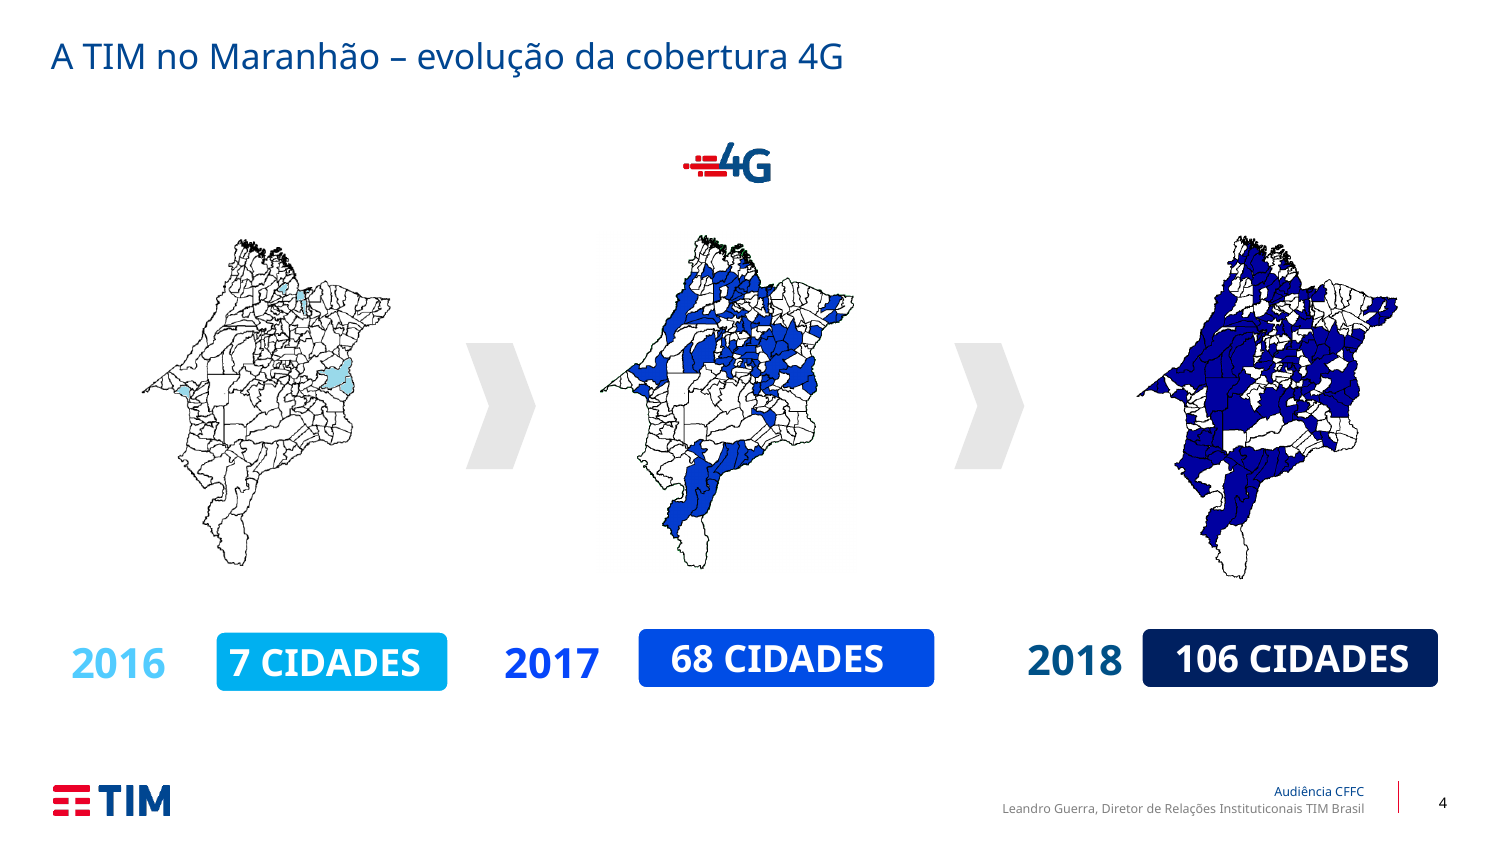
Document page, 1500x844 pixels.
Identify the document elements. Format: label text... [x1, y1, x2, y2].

picture [596, 231, 857, 573]
text_box 7 CIDADES [212, 628, 452, 696]
picture [118, 220, 414, 566]
footer Leandro Guerra, Diretor de Relações Instituticonais TIM Brasil [675, 795, 1376, 823]
slide_number Audiência CFFC [675, 777, 1376, 795]
text_box [954, 343, 1025, 470]
text_box 2017 [492, 630, 651, 694]
text_box 2018 [1015, 627, 1140, 690]
picture [678, 135, 777, 190]
text_box A TIM no Maranhão – evolução da cobertura 4G [50, 39, 1439, 83]
text_box 2016 [58, 630, 185, 694]
picture [53, 785, 170, 816]
text_box 68 CIDADES [636, 624, 939, 692]
text_box [465, 343, 536, 470]
picture [1103, 220, 1414, 592]
text_box 106 CIDADES [1140, 624, 1443, 692]
